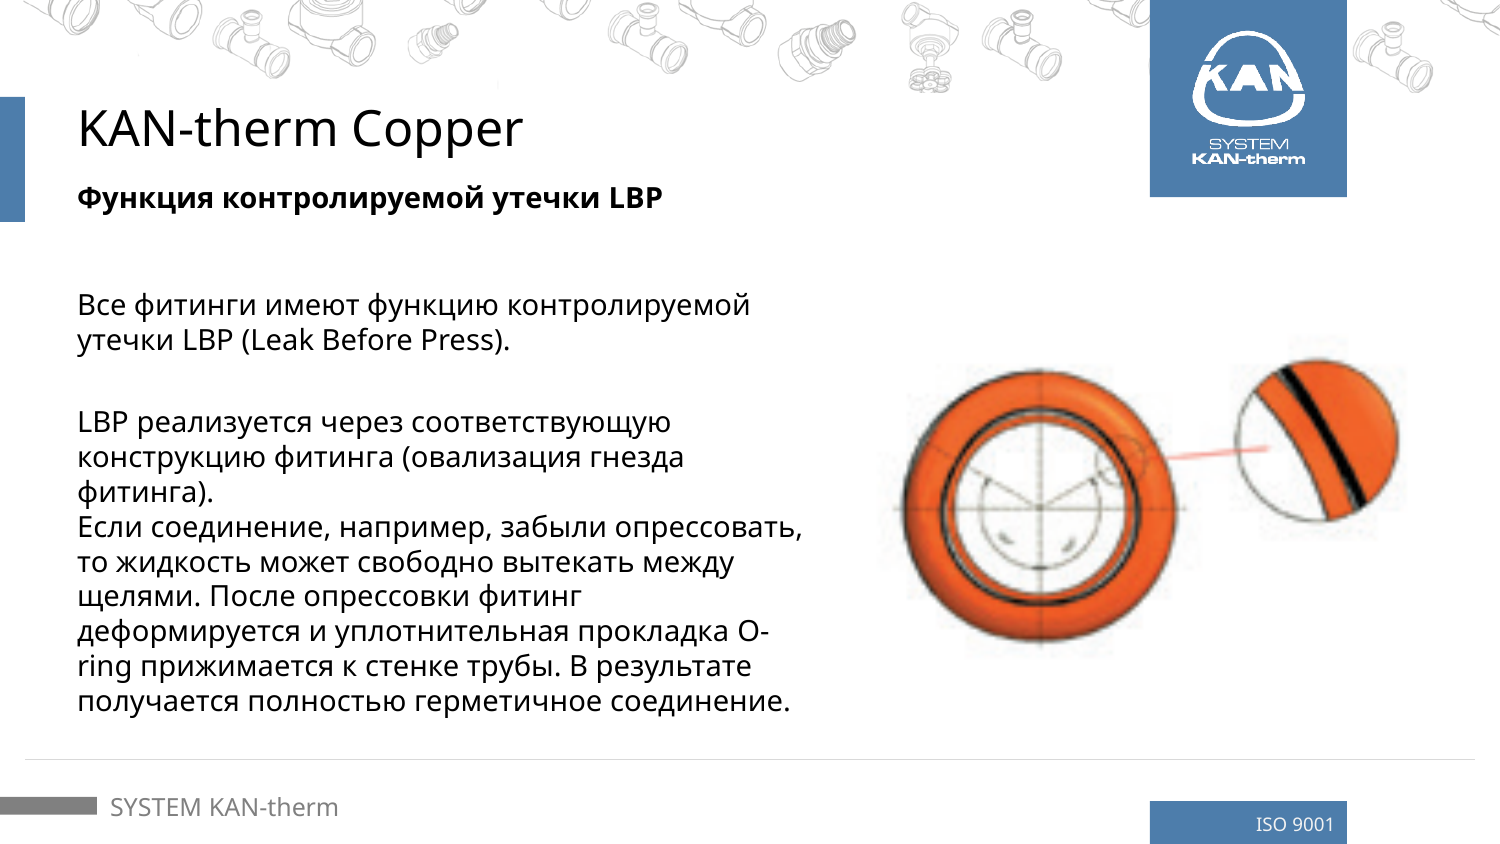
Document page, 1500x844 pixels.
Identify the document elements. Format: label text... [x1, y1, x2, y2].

picture [1347, 0, 1500, 118]
picture [1192, 30, 1305, 164]
text_box Все фитинги имеют функцию контролируемой утечки LBP (Leak Before Press). LBP реализуется через соответствующую конструкцию фитинга (овализация гнезда фитинга). Если соединение, например, забыли опрессовать, то жидкость может свободно вытекать между щелями. После опрессовки фитинг деформируется и уплотнительная прокладка O-ring прижимается к стенке трубы. В результате получается полностью герметичное соединение. [62, 279, 825, 697]
text_box Функция контролируемой утечки LBP [62, 171, 1113, 222]
title KAN-therm Copper [62, 96, 1175, 158]
picture [0, 0, 1149, 118]
picture [849, 307, 1433, 671]
